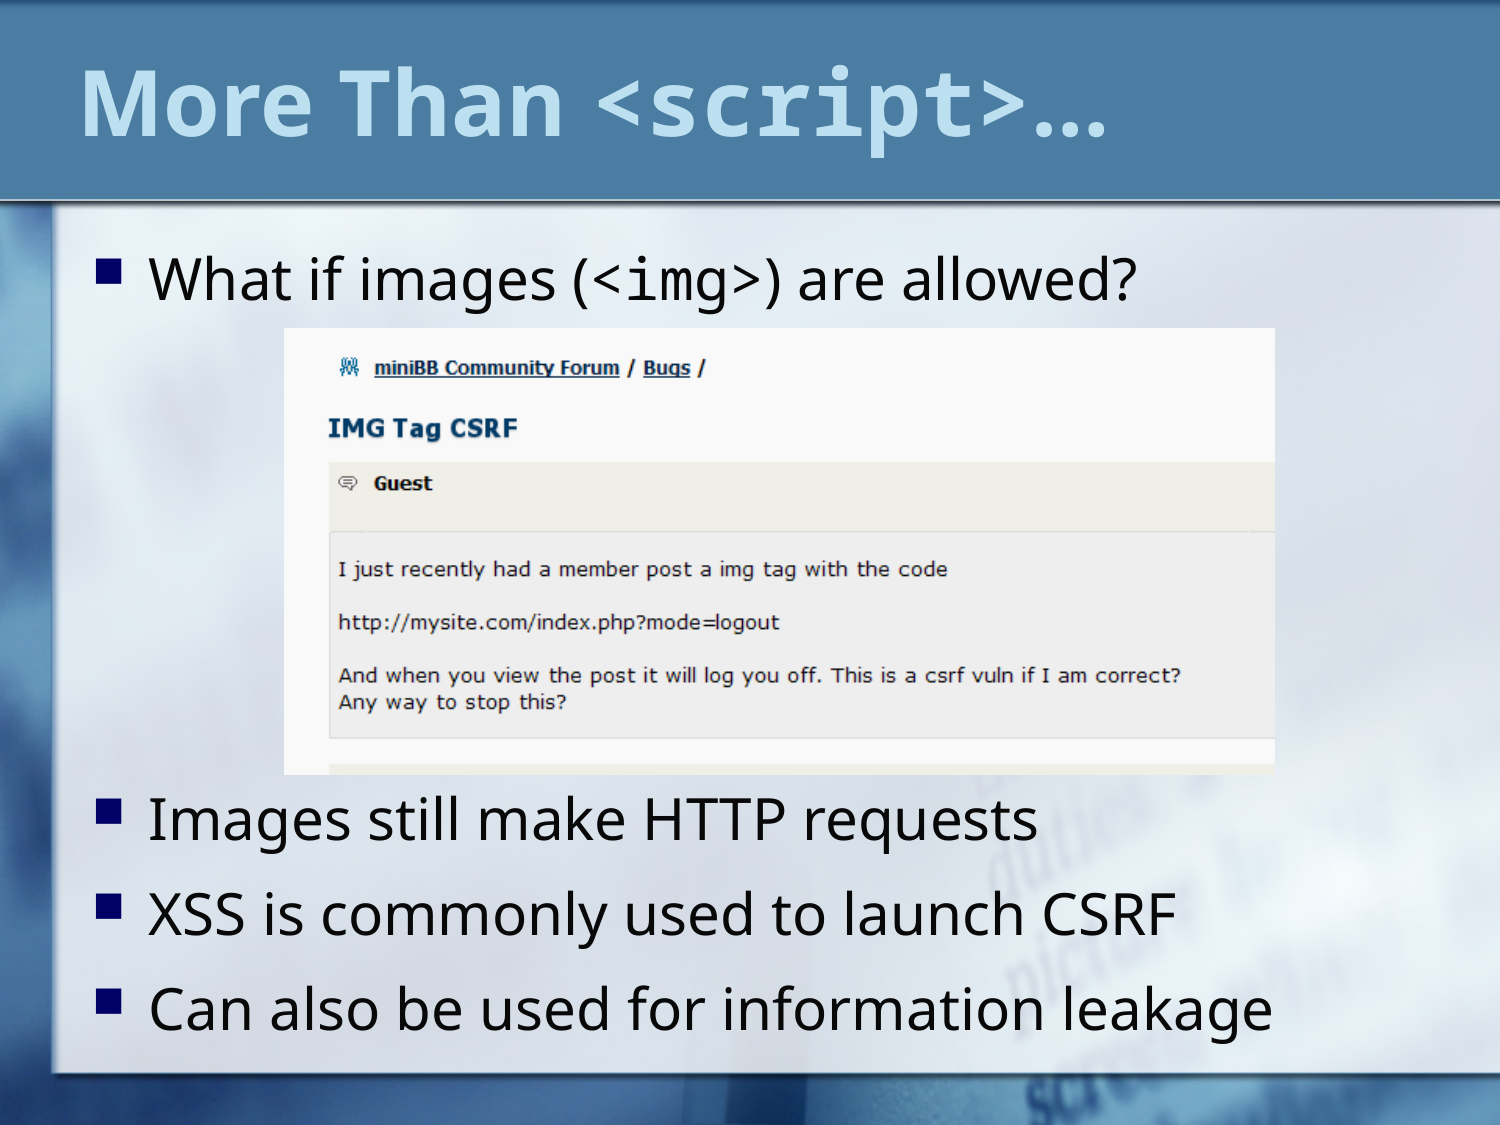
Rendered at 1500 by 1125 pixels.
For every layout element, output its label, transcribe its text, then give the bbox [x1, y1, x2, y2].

list What if images (<img>) are allowed? Images still make HTTP requests XSS is commonly used to launch CSRF Can also be used for information leakage [62, 212, 1463, 1076]
title More Than <script>… [62, 12, 1462, 188]
picture [0, 0, 1500, 1125]
